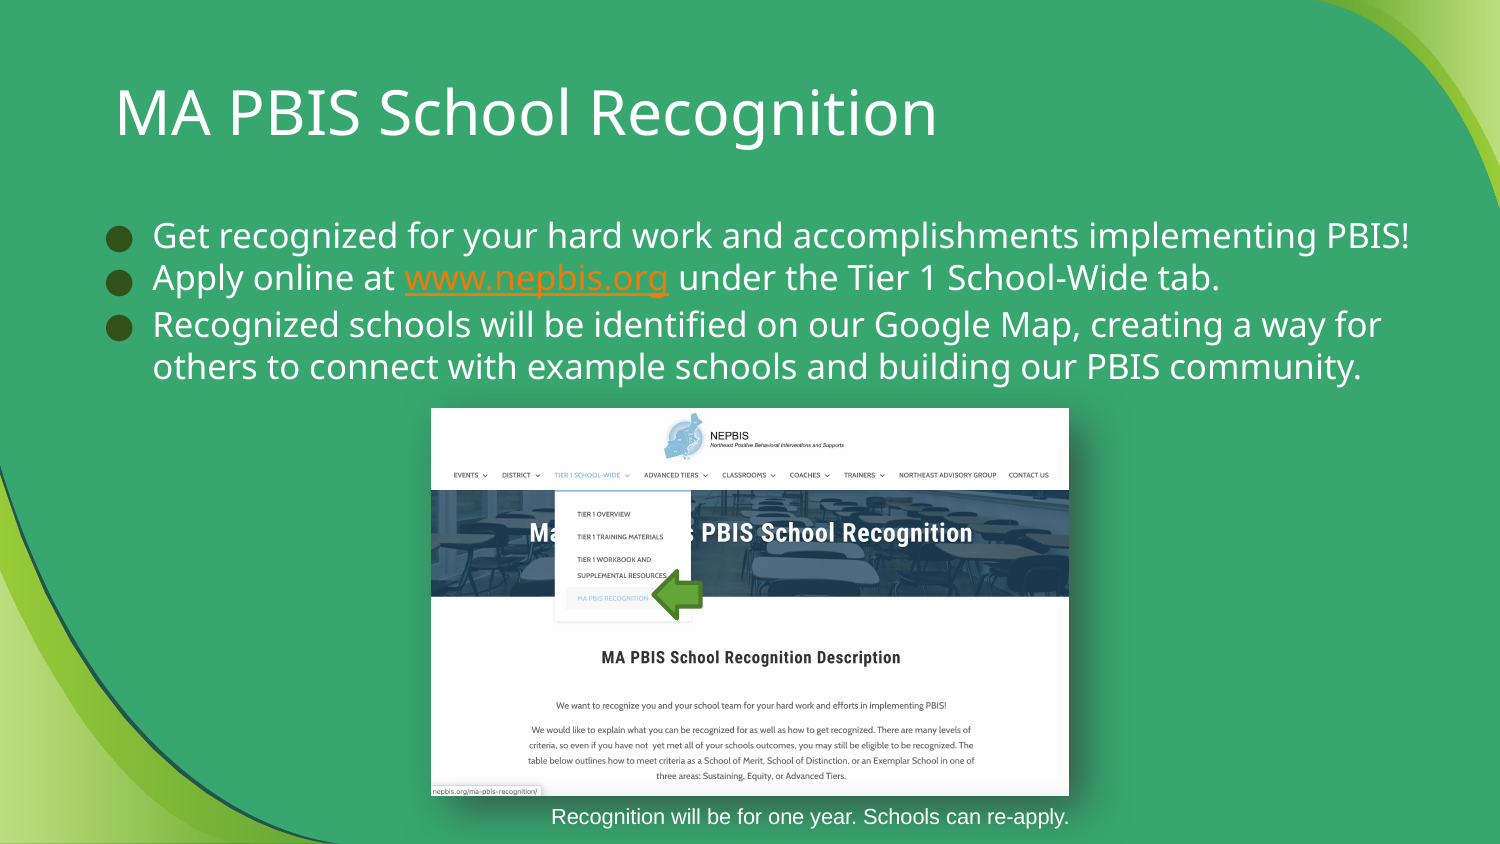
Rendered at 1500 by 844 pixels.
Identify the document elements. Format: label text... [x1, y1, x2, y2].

list Get recognized for your hard work and accomplishments implementing PBIS! Apply online at www.nepbis.org under the Tier 1 School-Wide tab. Recognized schools will be identified on our Google Map, creating a way for others to connect with example schools and building our PBIS community. [67, 198, 1433, 409]
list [431, 408, 1069, 796]
title MA PBIS School Recognition [100, 57, 1254, 162]
text_box Recognition will be for one year. Schools can re-apply. [416, 795, 1205, 837]
